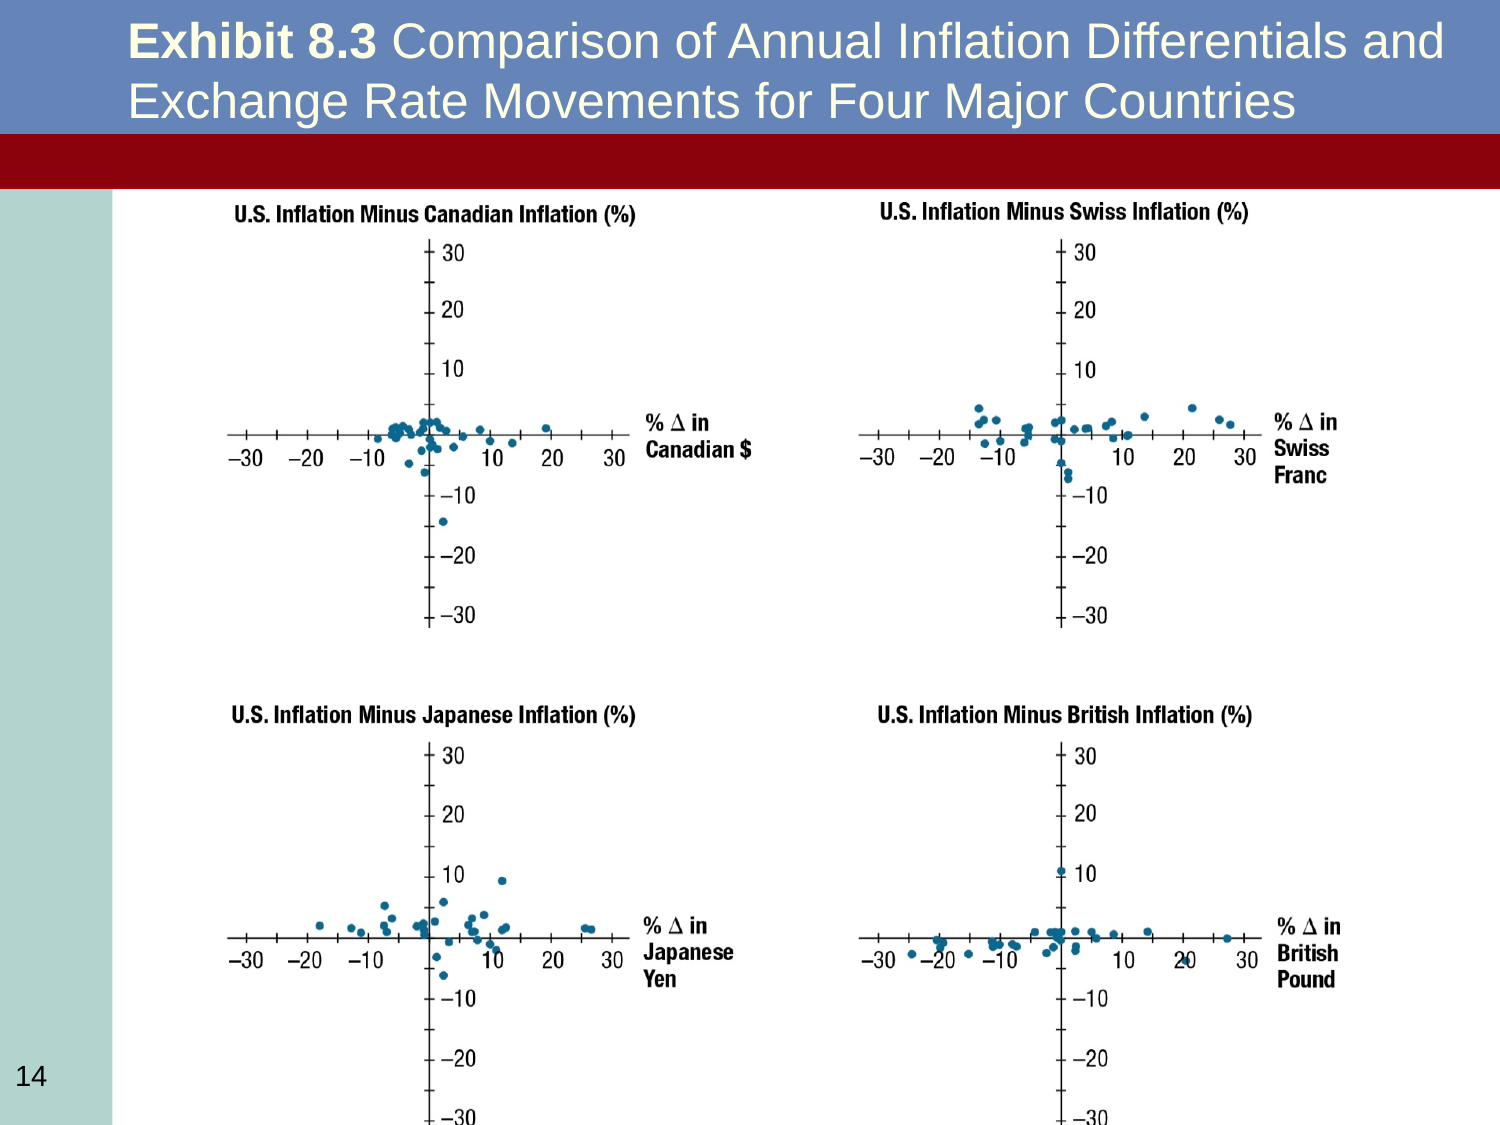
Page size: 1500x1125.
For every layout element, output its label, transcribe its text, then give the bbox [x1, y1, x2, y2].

picture [0, 134, 1500, 187]
slide_number 14 [0, 1050, 113, 1125]
picture [0, 189, 113, 1050]
title Exhibit 8.3 Comparison of Annual Inflation Differentials and Exchange Rate Movements for Four Major Countries [112, 0, 1500, 138]
picture [224, 202, 1340, 1125]
